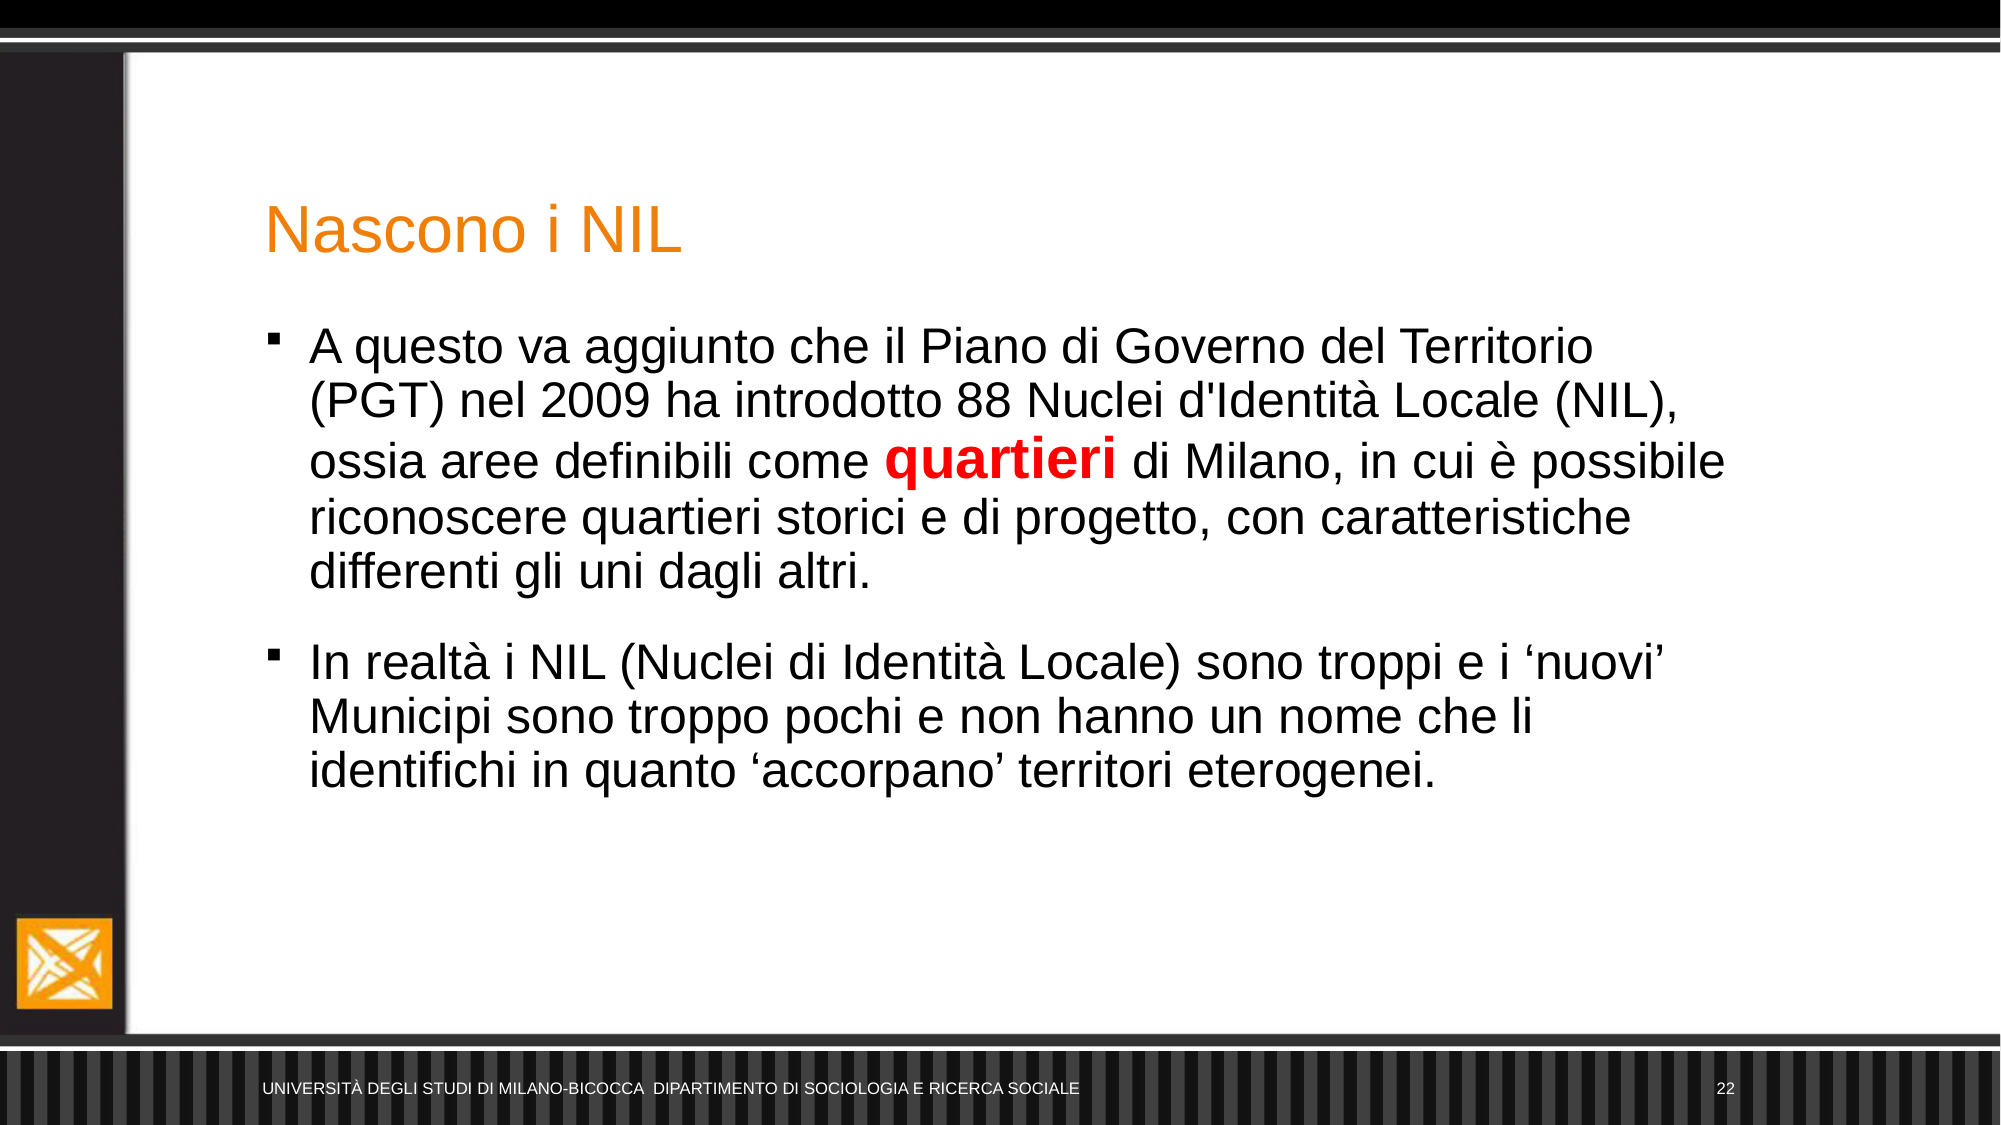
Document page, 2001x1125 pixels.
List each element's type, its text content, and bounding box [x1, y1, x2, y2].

picture [0, 53, 2001, 1034]
list A questo va aggiunto che il Piano di Governo del Territorio (PGT) nel 2009 ha introdotto 88 Nuclei d'Identità Locale (NIL), ossia aree definibili come quartieri di Milano, in cui è possibile riconoscere quartieri storici e di progetto, con caratteristiche differenti gli uni dagli altri. In realtà i NIL (Nuclei di Identità Locale) sono troppi e i ‘nuovi’ Municipi sono troppo pochi e non hanno un nome che li identifichi in quanto ‘accorpano’ territori eterogenei. [249, 312, 1751, 988]
slide_number 22 [1596, 1069, 1751, 1107]
title Nascono i NIL [249, 99, 1751, 275]
footer Università degli Studi di Milano-Bicocca Dipartimento di Sociologia e Ricerca Sociale [247, 1069, 1243, 1107]
